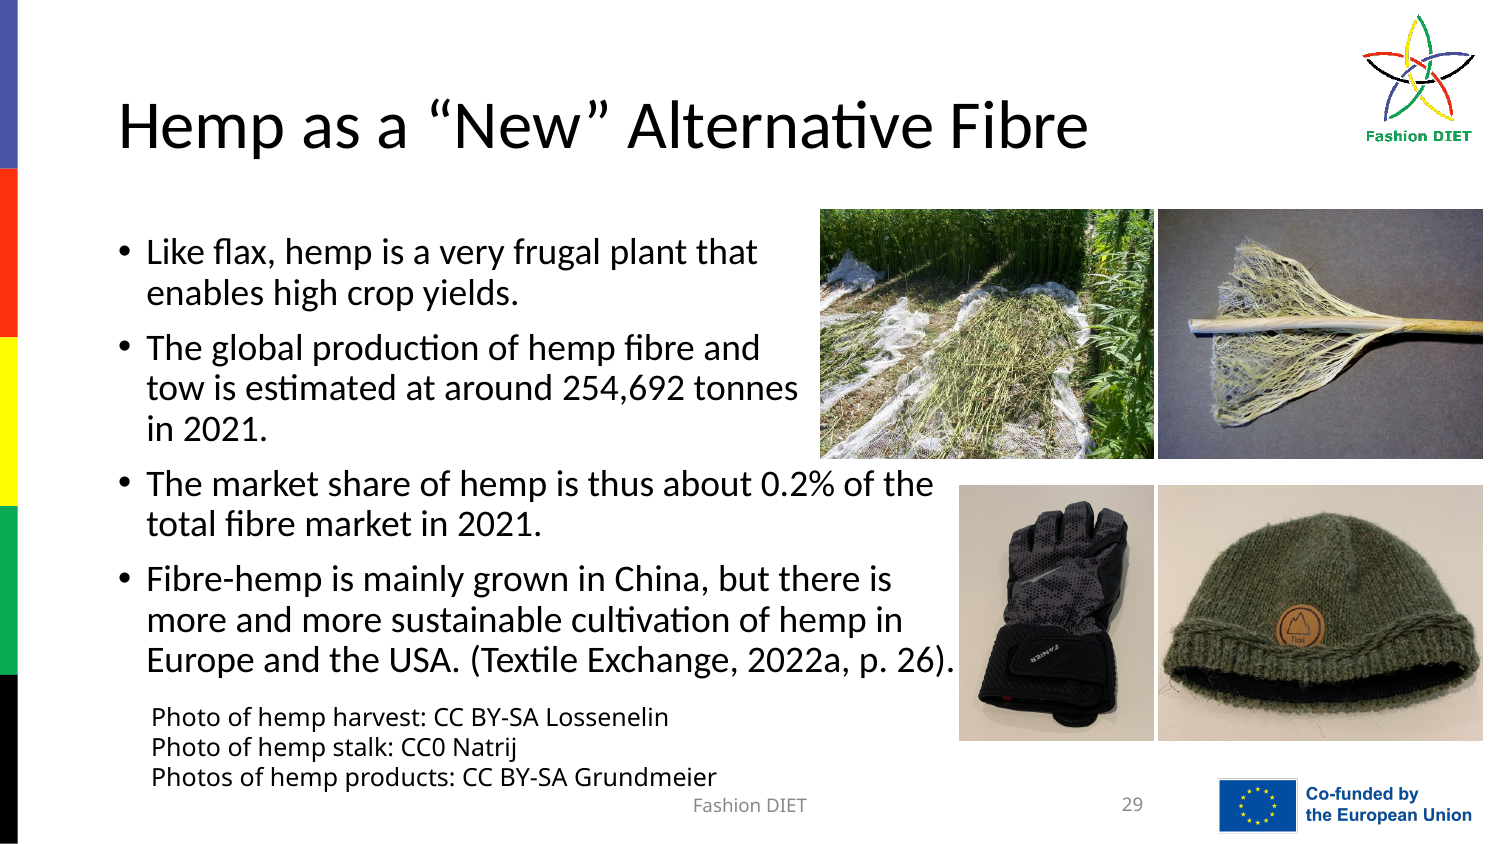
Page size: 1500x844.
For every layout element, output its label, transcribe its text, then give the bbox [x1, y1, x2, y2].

picture [1358, 14, 1480, 151]
picture [820, 209, 1154, 459]
picture [1216, 777, 1491, 835]
picture [959, 485, 1154, 742]
picture [1158, 485, 1484, 742]
text_box Fashion DIET [496, 799, 820, 828]
title Hemp as a “New” Alternative Fibre [103, 45, 1397, 208]
picture [1158, 209, 1484, 459]
list Like flax, hemp is a very frugal plant that enables high crop yields. The global production of hemp fibre and tow is estimated at around 254,692 tonnes in 2021. The market share of hemp is thus about 0.2% of the total fibre market in 2021. Fibre-hemp is mainly grown in China, but there is more and more sustainable cultivation of hemp in Europe and the USA. (Textile Exchange, 2022a, p. 26). [103, 224, 975, 760]
text_box Photo of hemp harvest: CC BY-SA Lossenelin Photo of hemp stalk: CC0 Natrij Photos of hemp products: CC BY-SA Grundmeier [135, 693, 880, 799]
text_box 29 [820, 783, 1159, 829]
